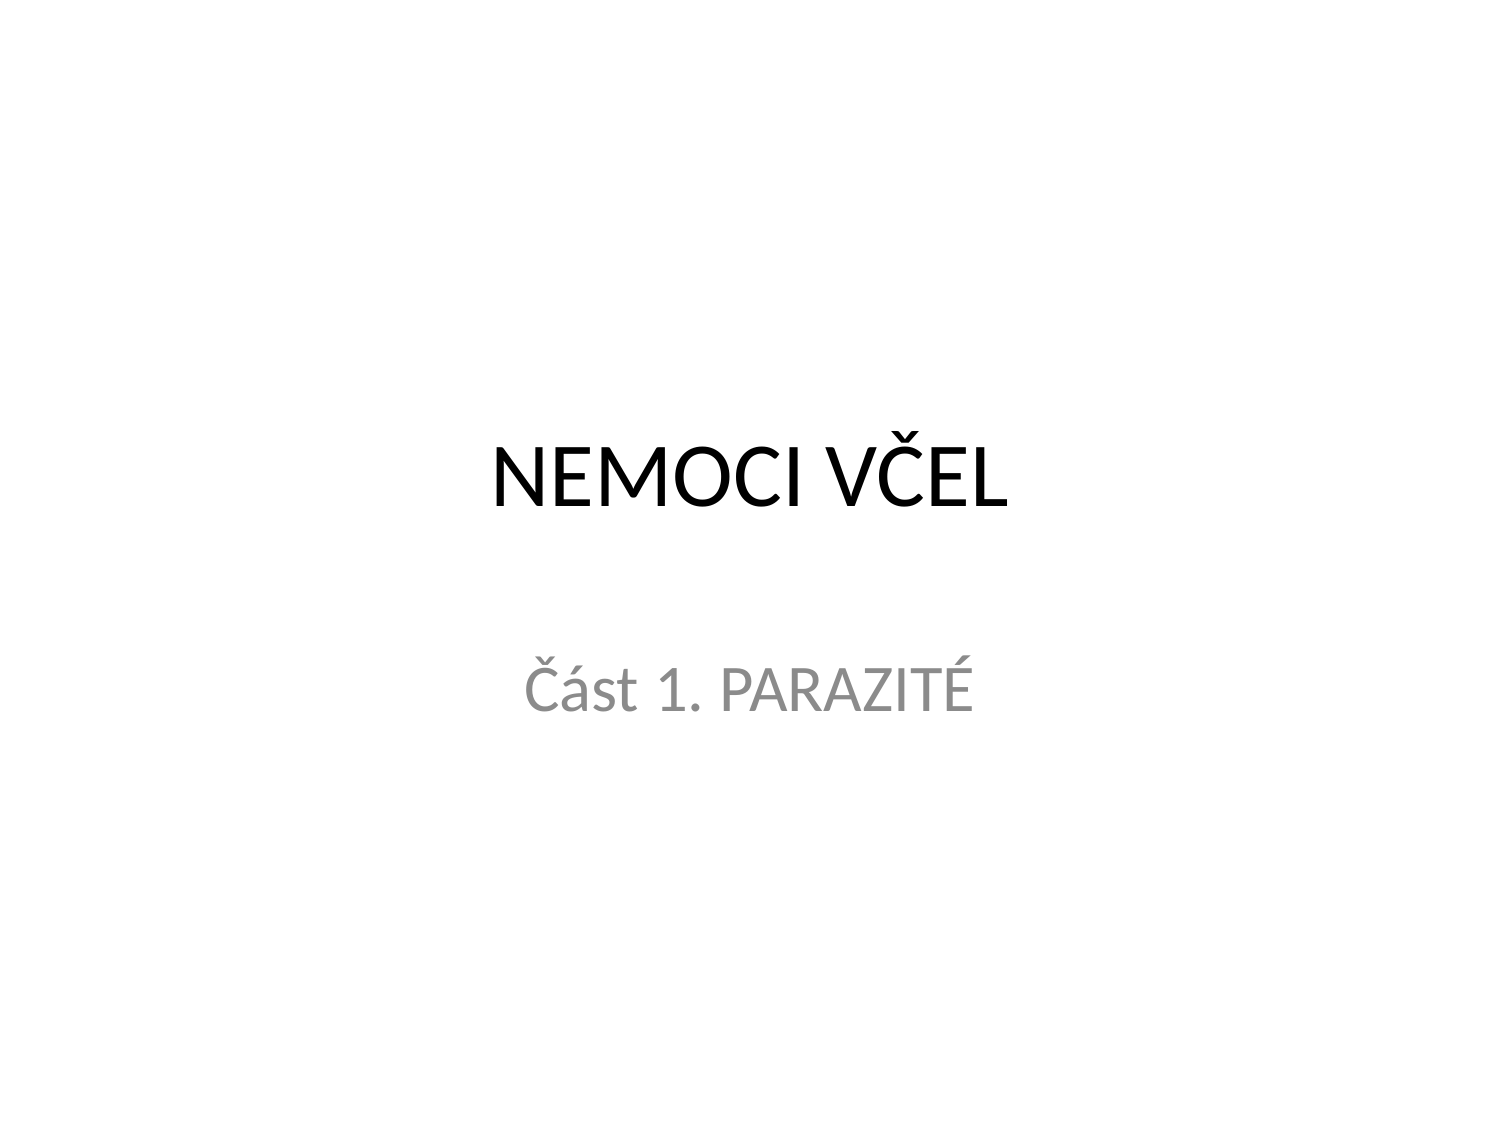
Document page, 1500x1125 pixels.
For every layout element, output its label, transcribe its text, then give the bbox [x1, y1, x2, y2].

title NEMOCI VČEL [112, 349, 1388, 591]
subtitle Část 1. PARAZITÉ [225, 637, 1275, 925]
